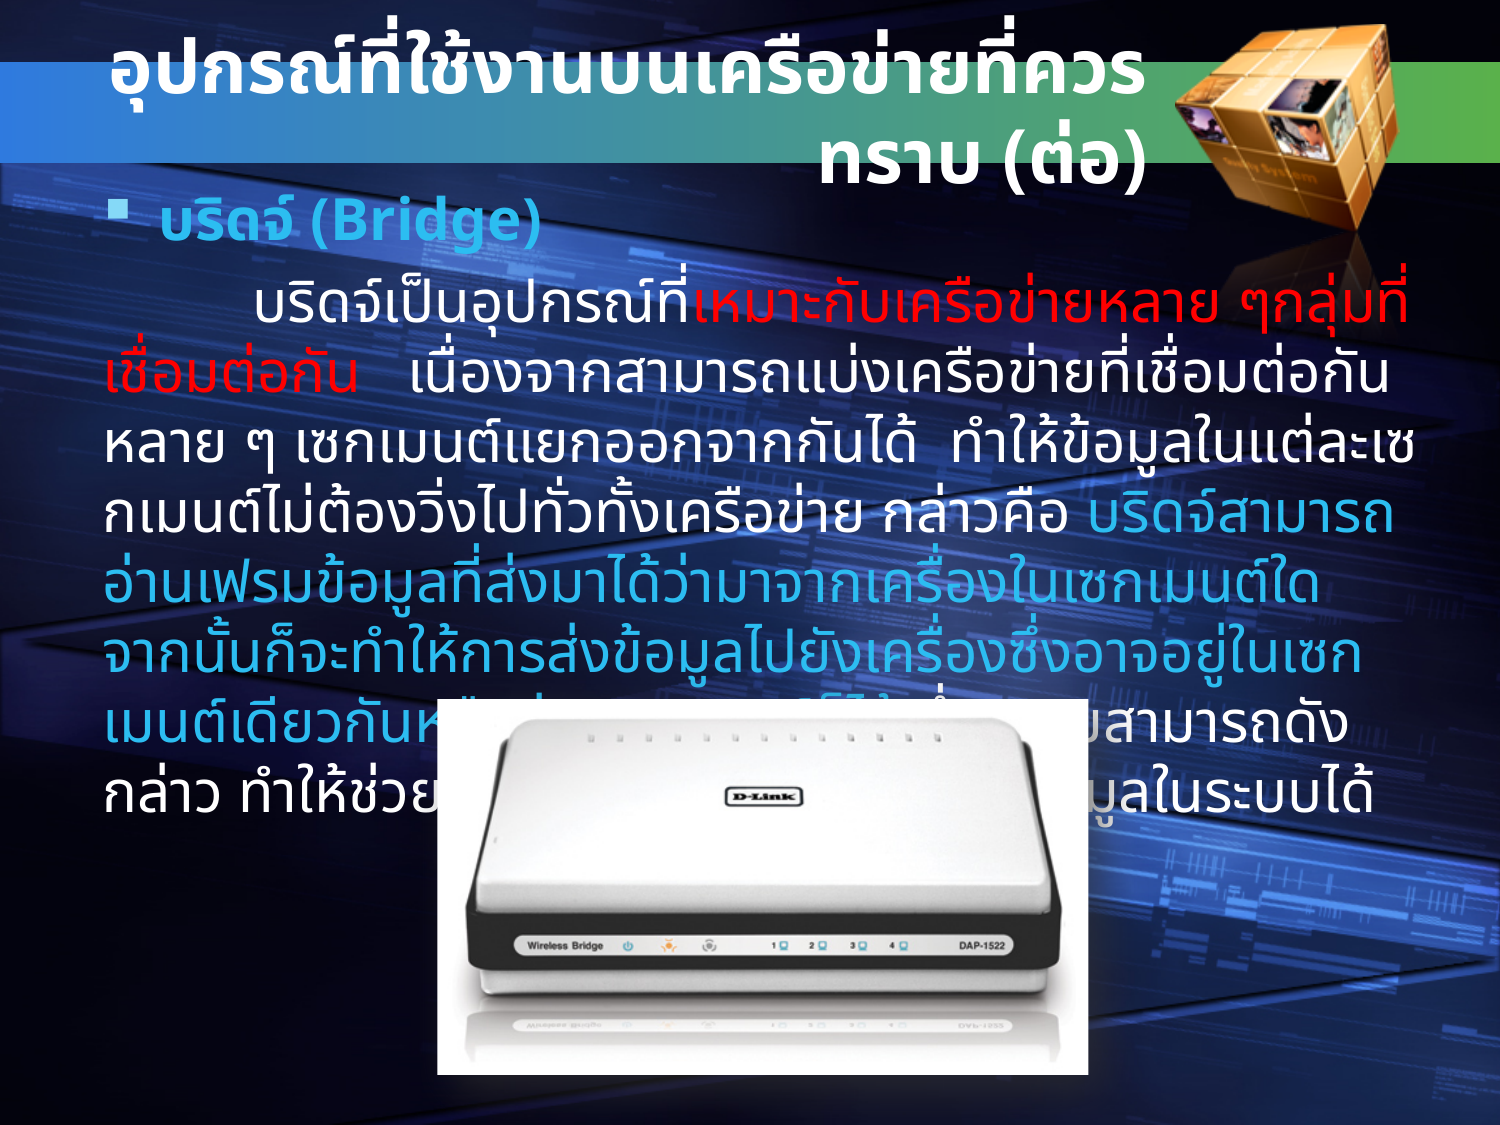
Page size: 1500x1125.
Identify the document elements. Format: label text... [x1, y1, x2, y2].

list บริดจ์ (Bridge) บริดจ์เป็นอุปกรณ์ที่เหมาะกับเครือข่ายหลาย ๆกลุ่มที่เชื่อมต่อกัน เนื่องจากสามารถแบ่งเครือข่ายที่เชื่อมต่อกันหลาย ๆ เซกเมนต์แยกออกจากกันได้ ทำให้ข้อมูลในแต่ละเซกเมนต์ไม่ต้องวิ่งไปทั่วทั้งเครือข่าย กล่าวคือ บริดจ์สามารถอ่านเฟรมข้อมูลที่ส่งมาได้ว่ามาจากเครื่องในเซกเมนต์ใด จากนั้นก็จะทำให้การส่งข้อมูลไปยังเครื่องซึ่งอาจอยู่ในเซกเมนต์เดียวกันหรือต่างเซกเมนต์ก็ได้ ซึ่งความสามารถดังกล่าว ทำให้ช่วยลดปัญหาความคับคั่งของข้อมูลในระบบได้ [87, 174, 1438, 726]
picture [0, 0, 1500, 1125]
title อุปกรณ์ที่ใช้งานบนเครือข่ายที่ควรทราบ (ต่อ) [74, 62, 1163, 156]
